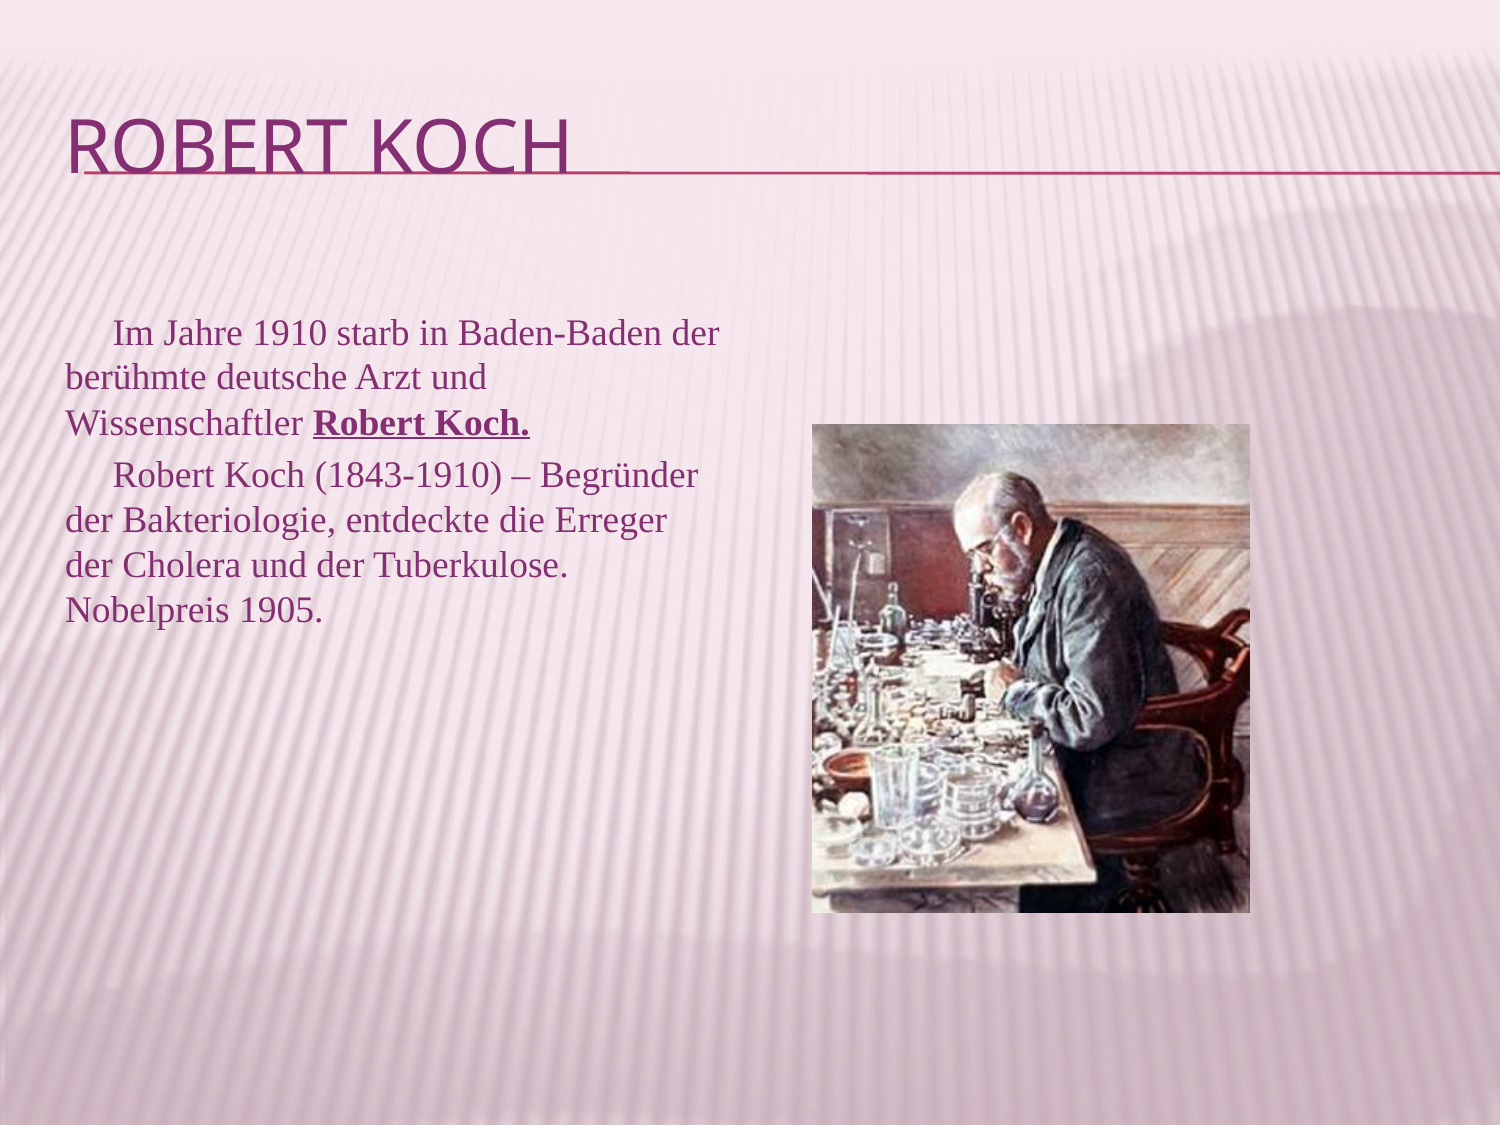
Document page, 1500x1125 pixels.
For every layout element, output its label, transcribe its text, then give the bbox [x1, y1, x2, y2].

title Robert Koch [49, 75, 1475, 213]
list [811, 424, 1251, 913]
list Im Jahre 1910 starb in Baden-Baden der berühmte deutsche Arzt und Wissenschaftler Robert Koch. Robert Koch (1843-1910) – Begründer der Bakteriologie, entdeckte die Erreger der Cholera und der Tuberkulose. Nobelpreis 1905. [49, 299, 738, 1038]
